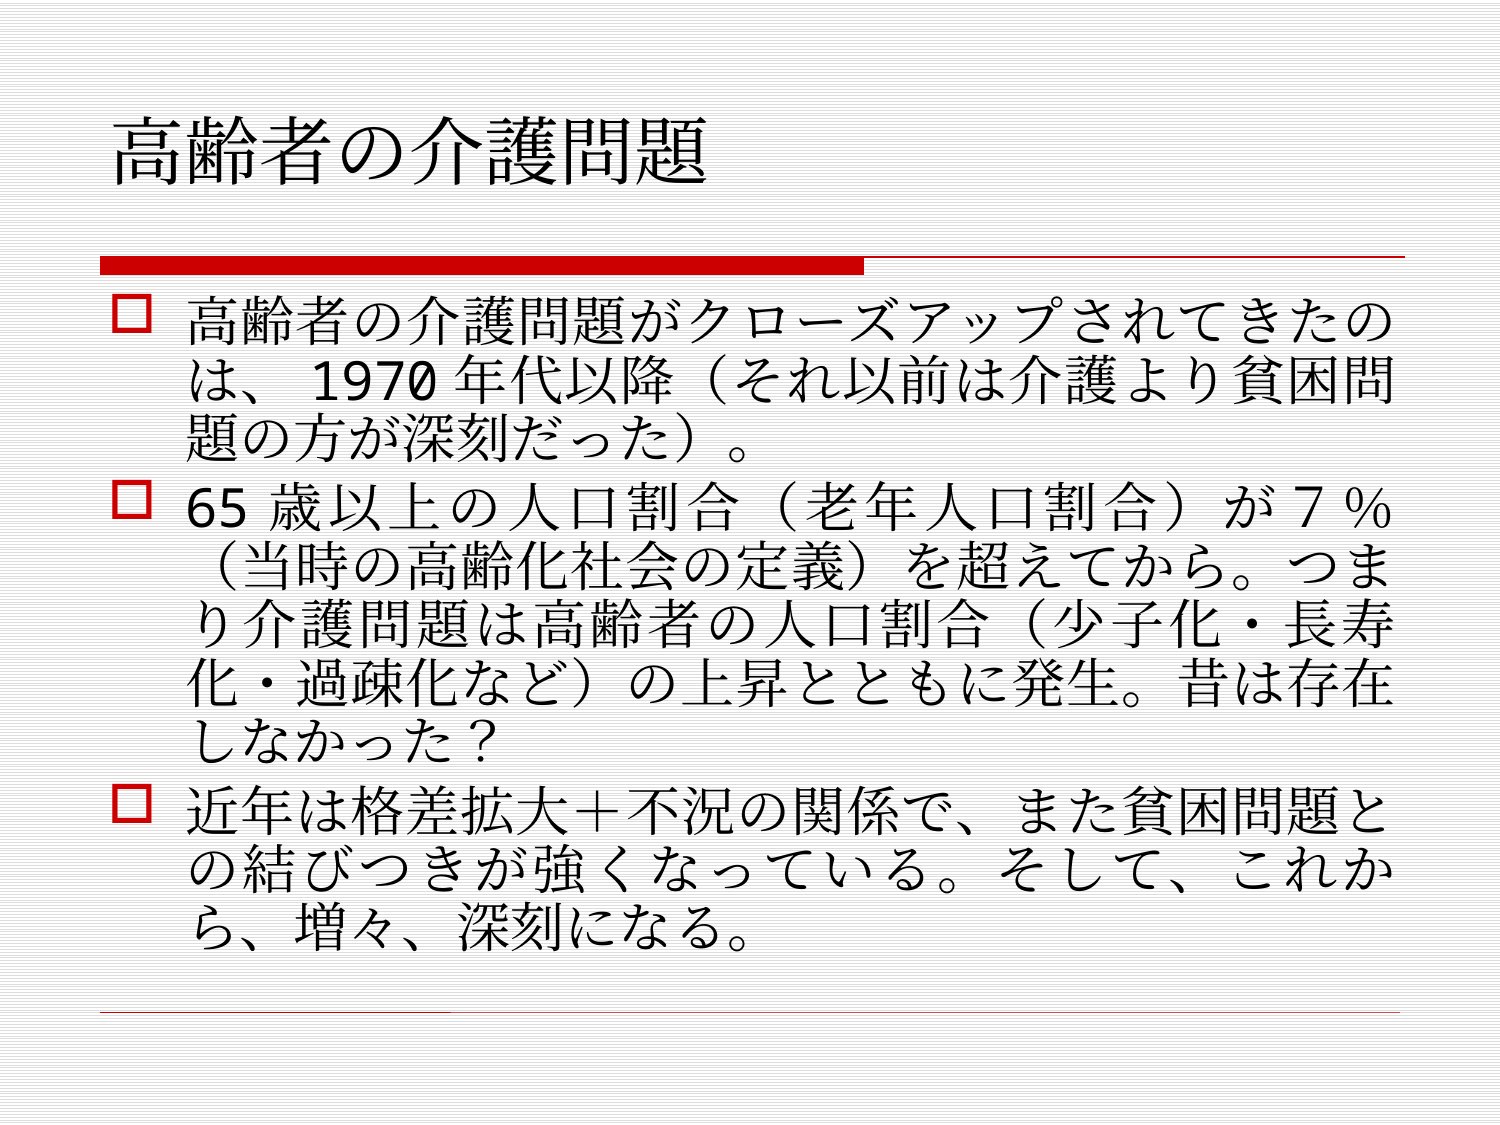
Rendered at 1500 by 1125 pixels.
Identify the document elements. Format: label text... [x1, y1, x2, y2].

list 高齢者の介護問題がクローズアップされてきたのは、1970年代以降（それ以前は介護より貧困問題の方が深刻だった）。 65歳以上の人口割合（老年人口割合）が７％（当時の高齢化社会の定義）を超えてから。つまり介護問題は高齢者の人口割合（少子化・長寿化・過疎化など）の上昇とともに発生。昔は存在しなかった？ 近年は格差拡大＋不況の関係で、また貧困問題との結びつきが強くなっている。そして、これから、増々、深刻になる。 [92, 287, 1413, 1001]
title 高齢者の介護問題 [93, 49, 1407, 250]
